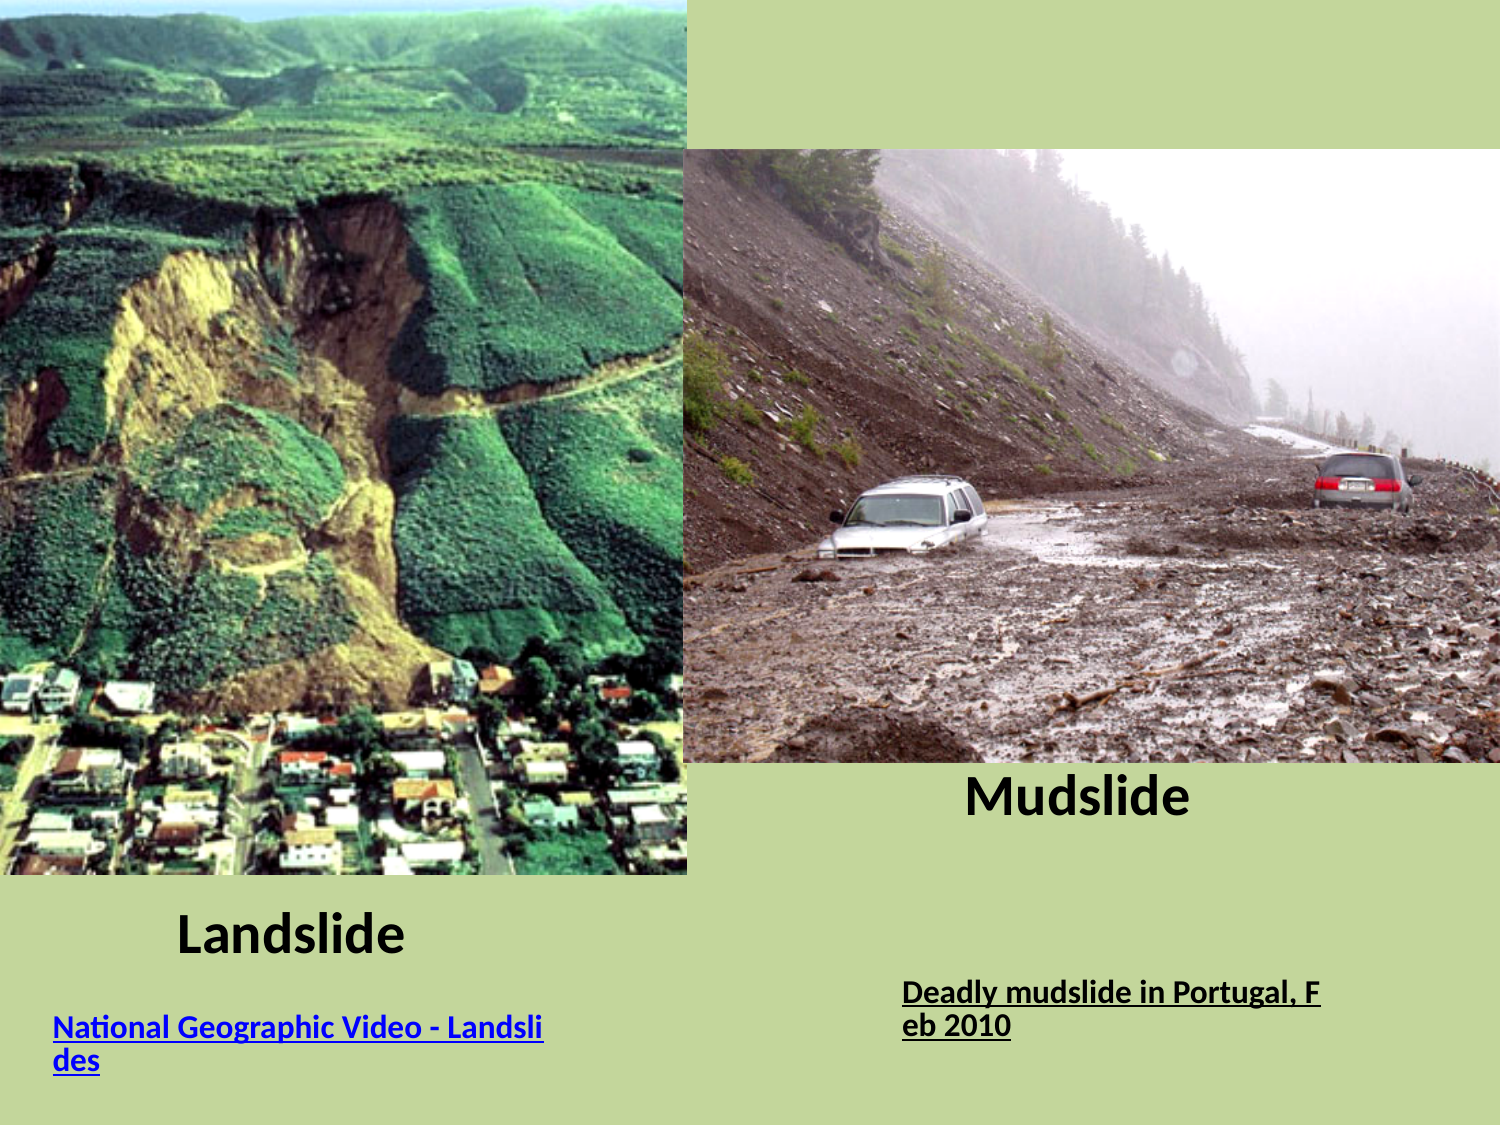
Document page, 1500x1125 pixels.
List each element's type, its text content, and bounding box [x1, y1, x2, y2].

picture [0, 0, 1500, 876]
text_box Landslide [162, 887, 625, 973]
text_box Deadly mudslide in Portugal, Feb 2010 [887, 962, 1350, 1057]
title National Geographic Video - Landslides [37, 975, 563, 1075]
text_box Mudslide [949, 772, 1413, 835]
